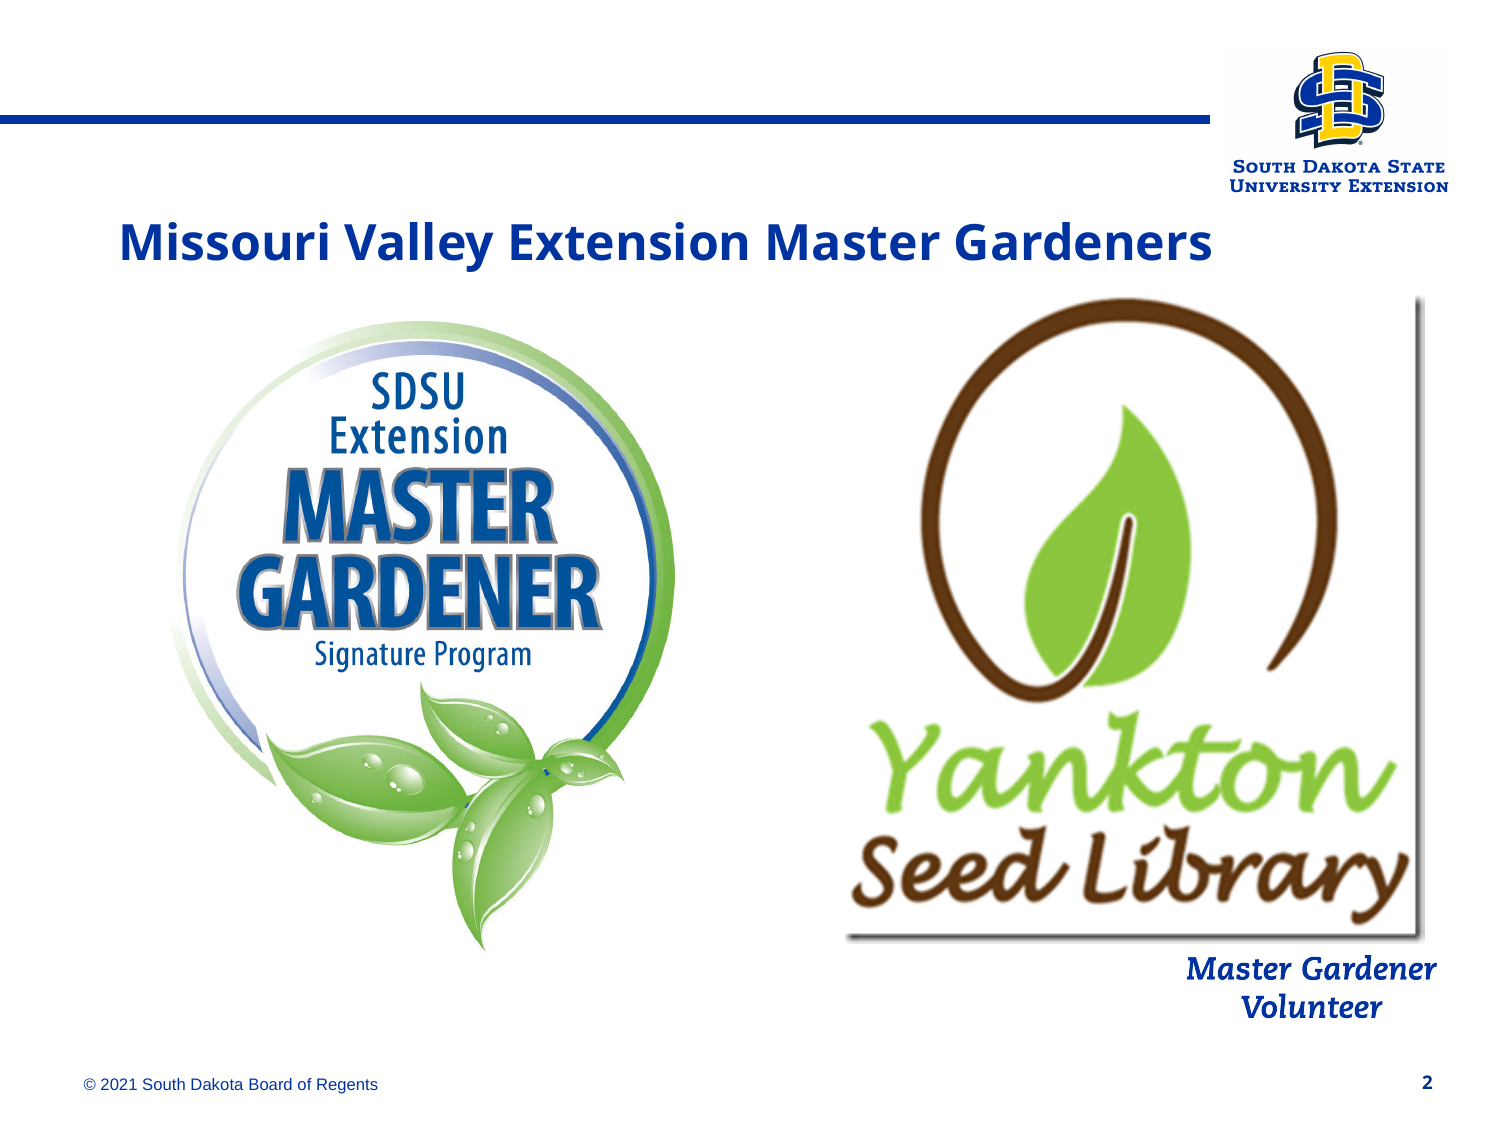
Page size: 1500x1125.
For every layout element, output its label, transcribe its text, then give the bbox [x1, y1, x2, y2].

list Missouri Valley Extension Master Gardeners [103, 210, 1453, 279]
picture [1226, 49, 1452, 195]
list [843, 294, 1425, 944]
slide_number 2 [1095, 1065, 1433, 1103]
footer © 2021 South Dakota Board of Regents [83, 1065, 1004, 1103]
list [159, 312, 683, 962]
picture [1166, 943, 1459, 1034]
